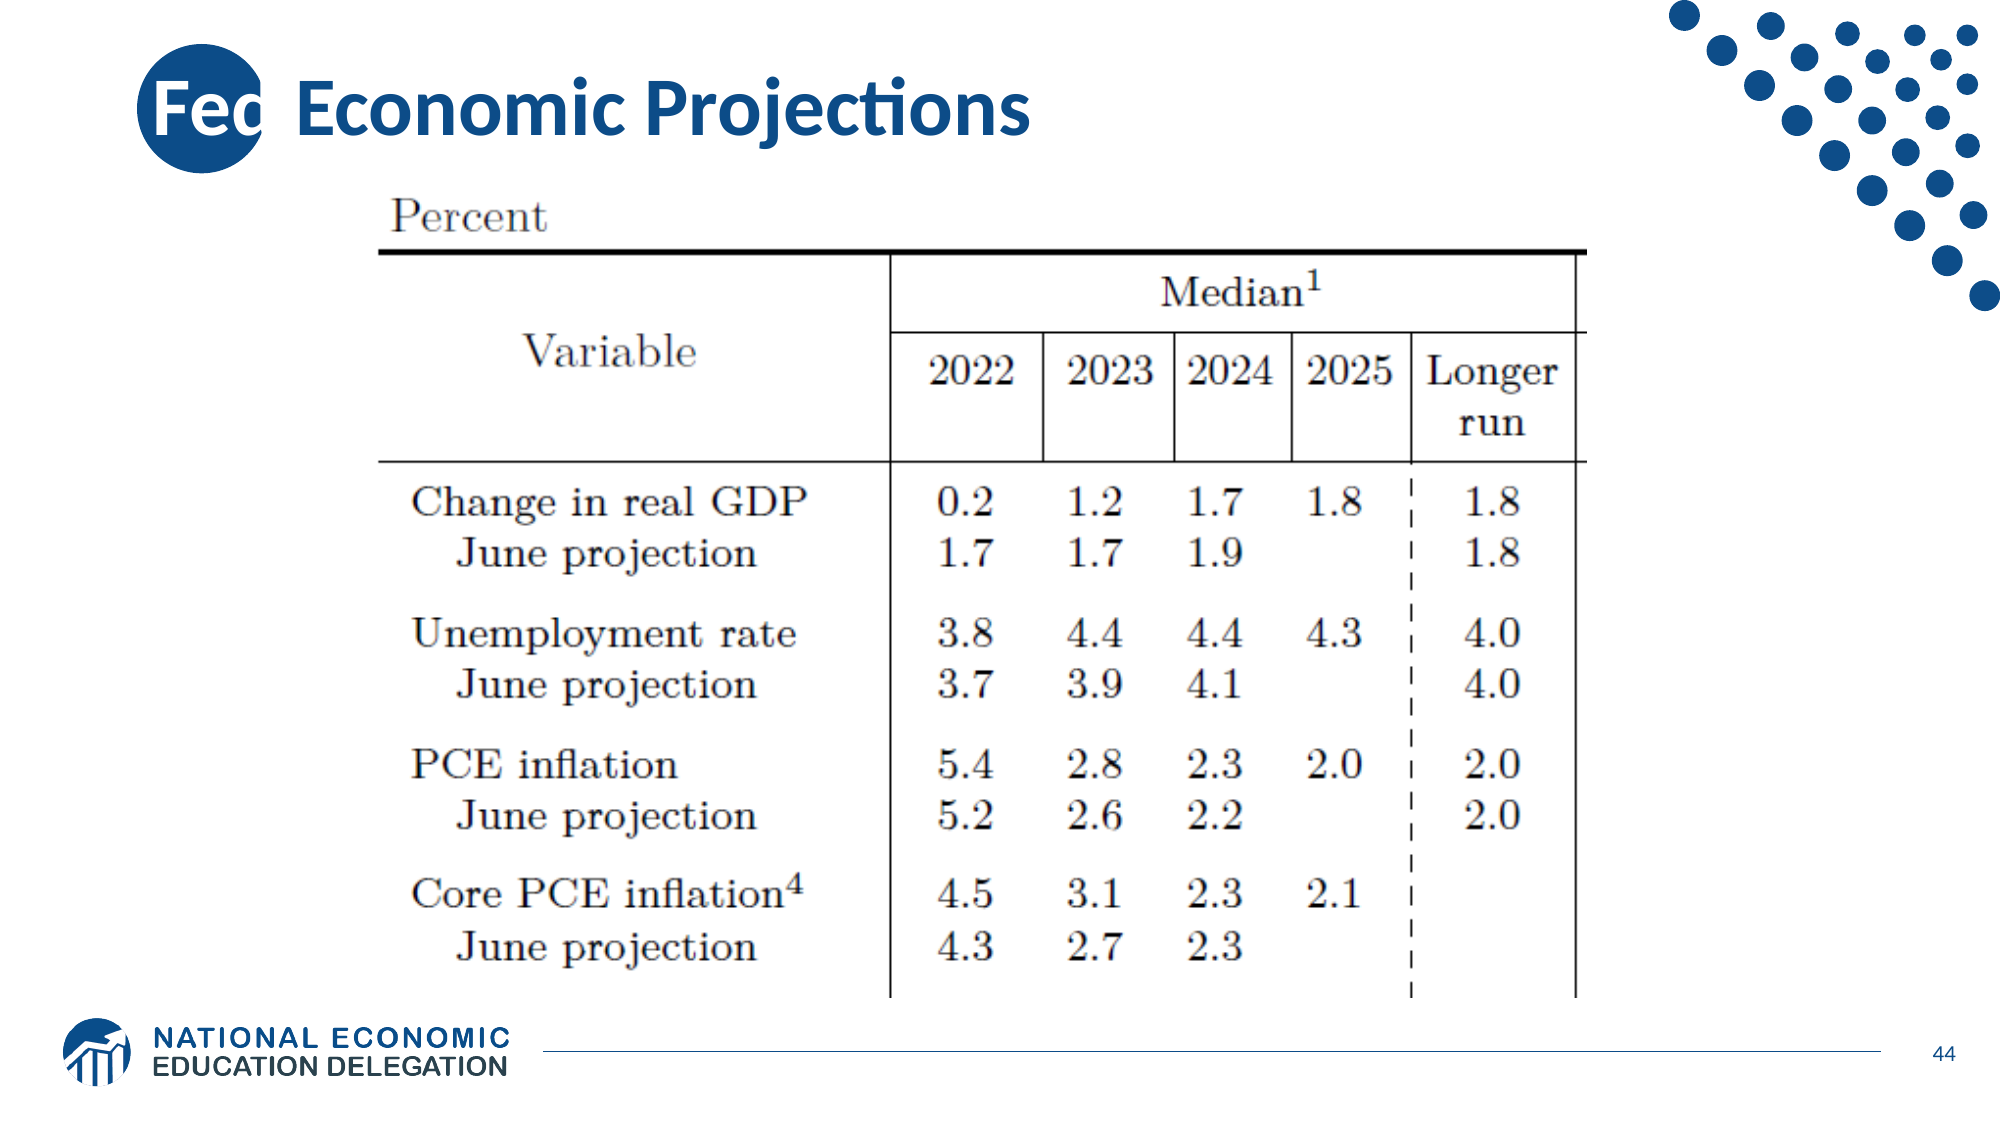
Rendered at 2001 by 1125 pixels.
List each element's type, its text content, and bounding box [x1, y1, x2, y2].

title Fed Economic Projections [137, 0, 1863, 218]
slide_number 44 [1521, 1022, 1972, 1082]
picture [55, 1013, 520, 1091]
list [368, 187, 1587, 998]
